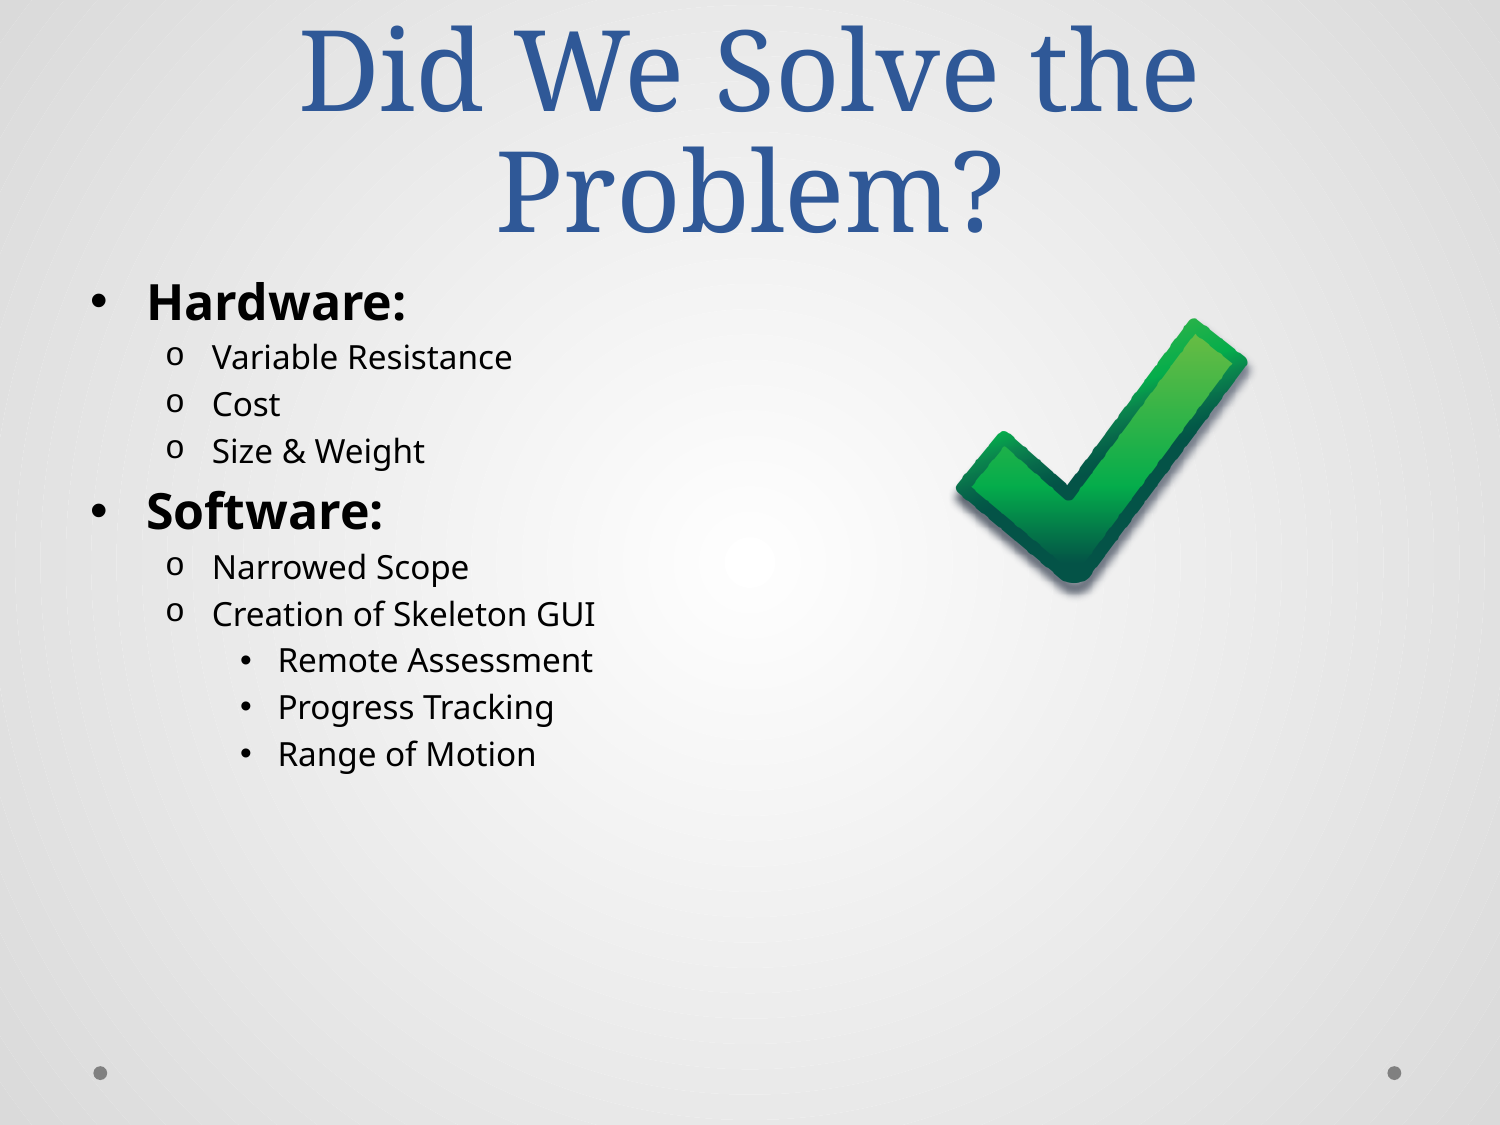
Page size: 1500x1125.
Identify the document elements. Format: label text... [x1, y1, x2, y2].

picture [937, 312, 1276, 608]
title Did We Solve the Problem? [75, 0, 1425, 262]
list Hardware: Variable Resistance Cost Size & Weight Software: Narrowed Scope Creation of Skeleton GUI Remote Assessment Progress Tracking Range of Motion [75, 262, 1425, 1005]
